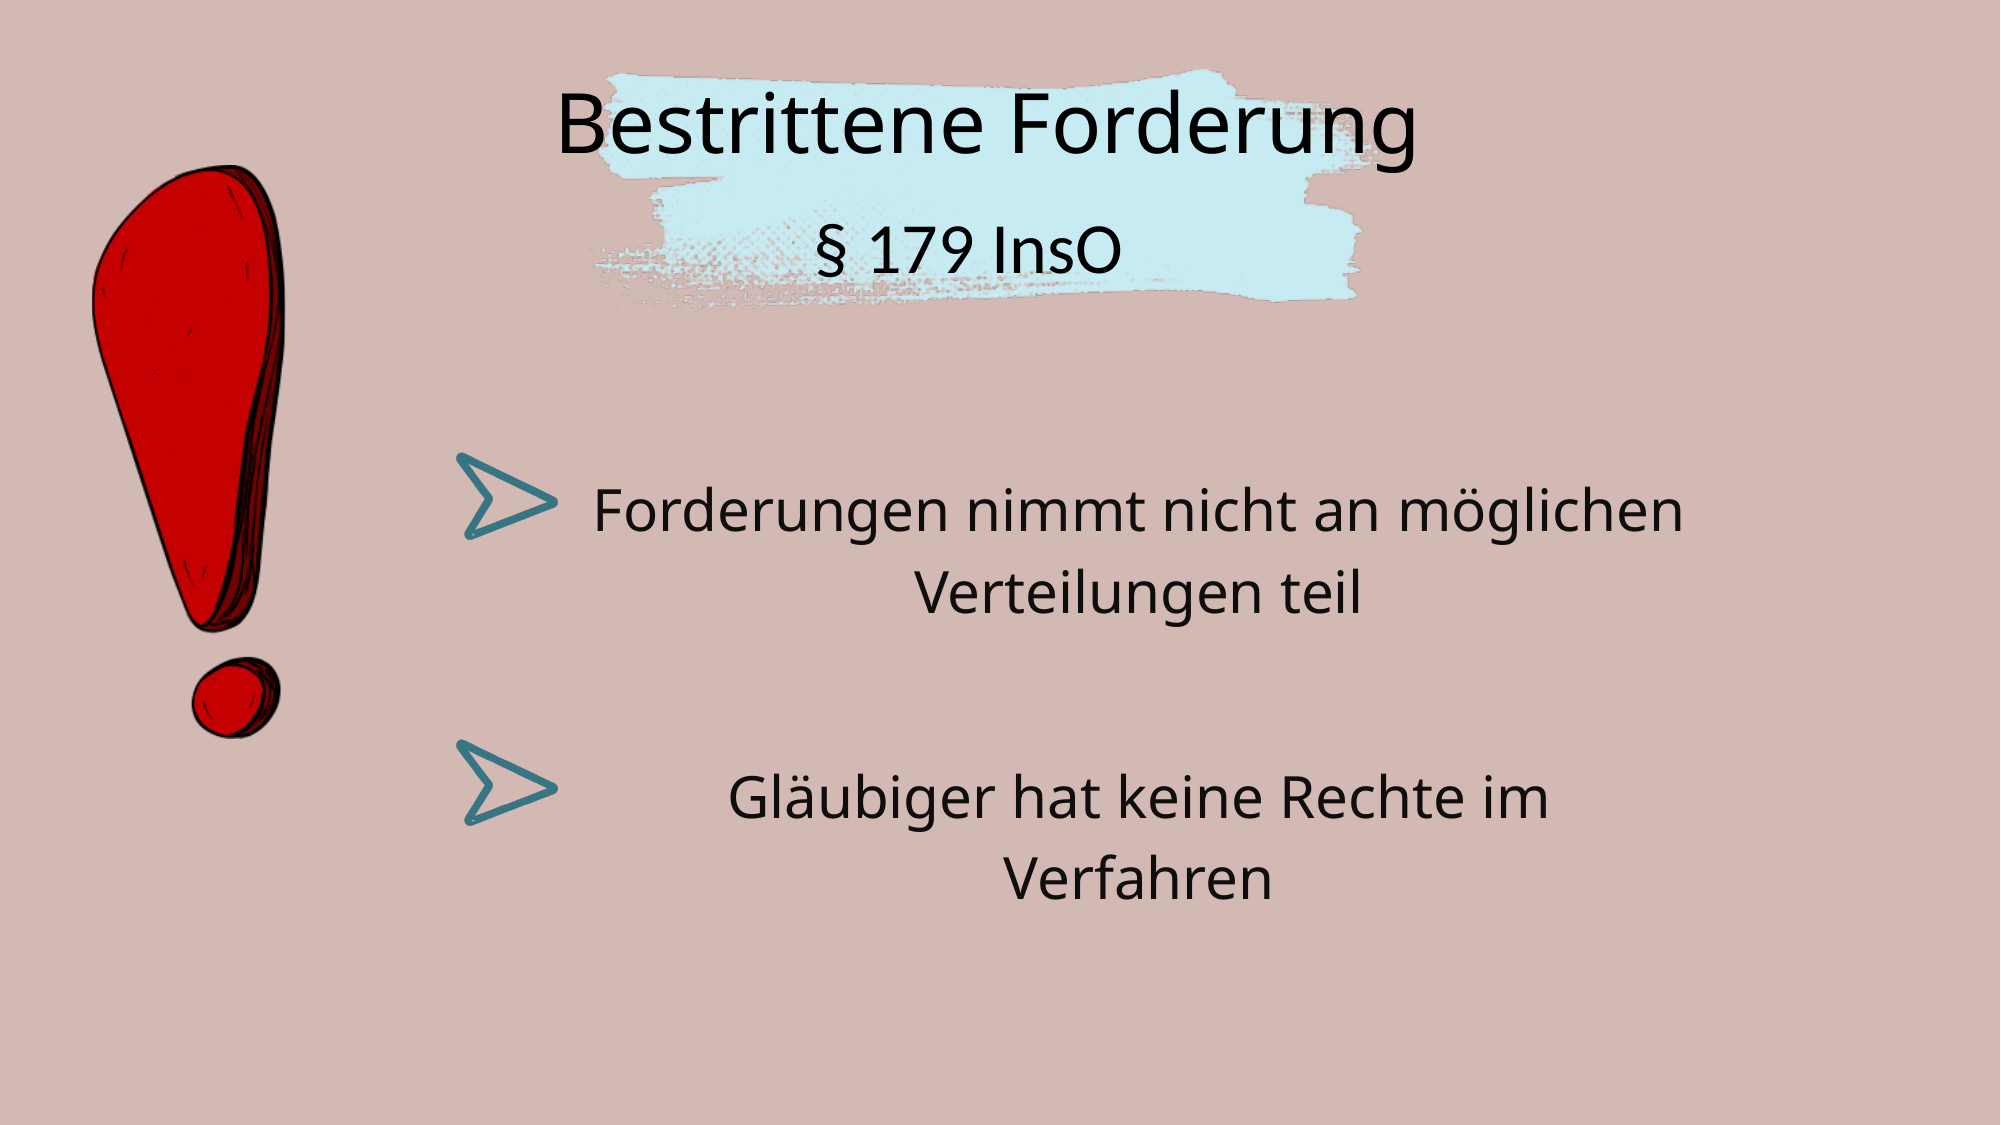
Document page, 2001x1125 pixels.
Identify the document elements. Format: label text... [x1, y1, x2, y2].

text_box [454, 738, 559, 828]
text_box [588, 171, 1389, 186]
text_box [454, 451, 559, 541]
text_box Gläubiger hat keine Rechte im Verfahren [588, 748, 1690, 912]
text_box [91, 165, 286, 739]
text_box § 179 InsO [548, 186, 1389, 288]
text_box Forderungen nimmt nicht an möglichen Verteilungen teil [588, 461, 1690, 625]
text_box [588, 288, 1389, 311]
text_box Bestrittene Forderung [506, 45, 1470, 171]
